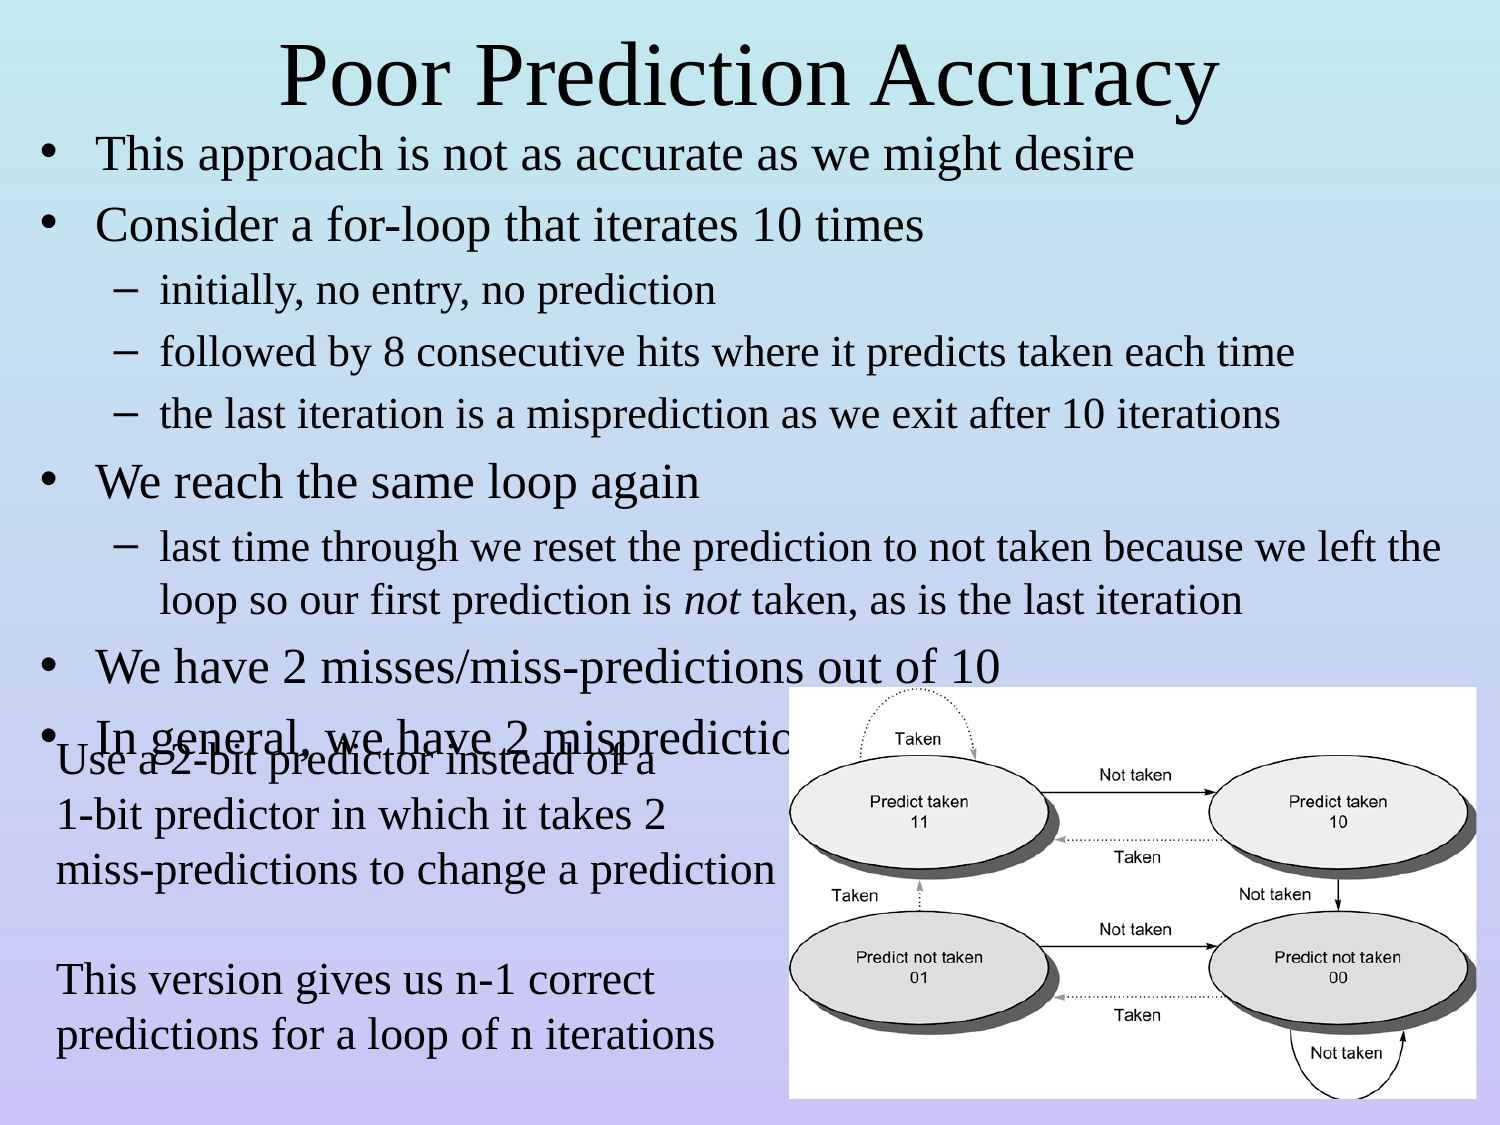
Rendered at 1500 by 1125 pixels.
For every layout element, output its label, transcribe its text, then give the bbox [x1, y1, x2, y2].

picture [788, 687, 1477, 1099]
text_box Use a 2-bit predictor instead of a 1-bit predictor in which it takes 2 miss-predictions to change a prediction This version gives us n-1 correct predictions for a loop of n iterations [41, 721, 783, 1066]
title Poor Prediction Accuracy [75, 0, 1425, 112]
list This approach is not as accurate as we might desire Consider a for-loop that iterates 10 times initially, no entry, no prediction followed by 8 consecutive hits where it predicts taken each time the last iteration is a misprediction as we exit after 10 iterations We reach the same loop again last time through we reset the prediction to not taken because we left the loop so our first prediction is not taken, as is the last iteration We have 2 misses/miss-predictions out of 10 In general, we have 2 mispredictions in a loop rather than 1 [24, 112, 1463, 788]
